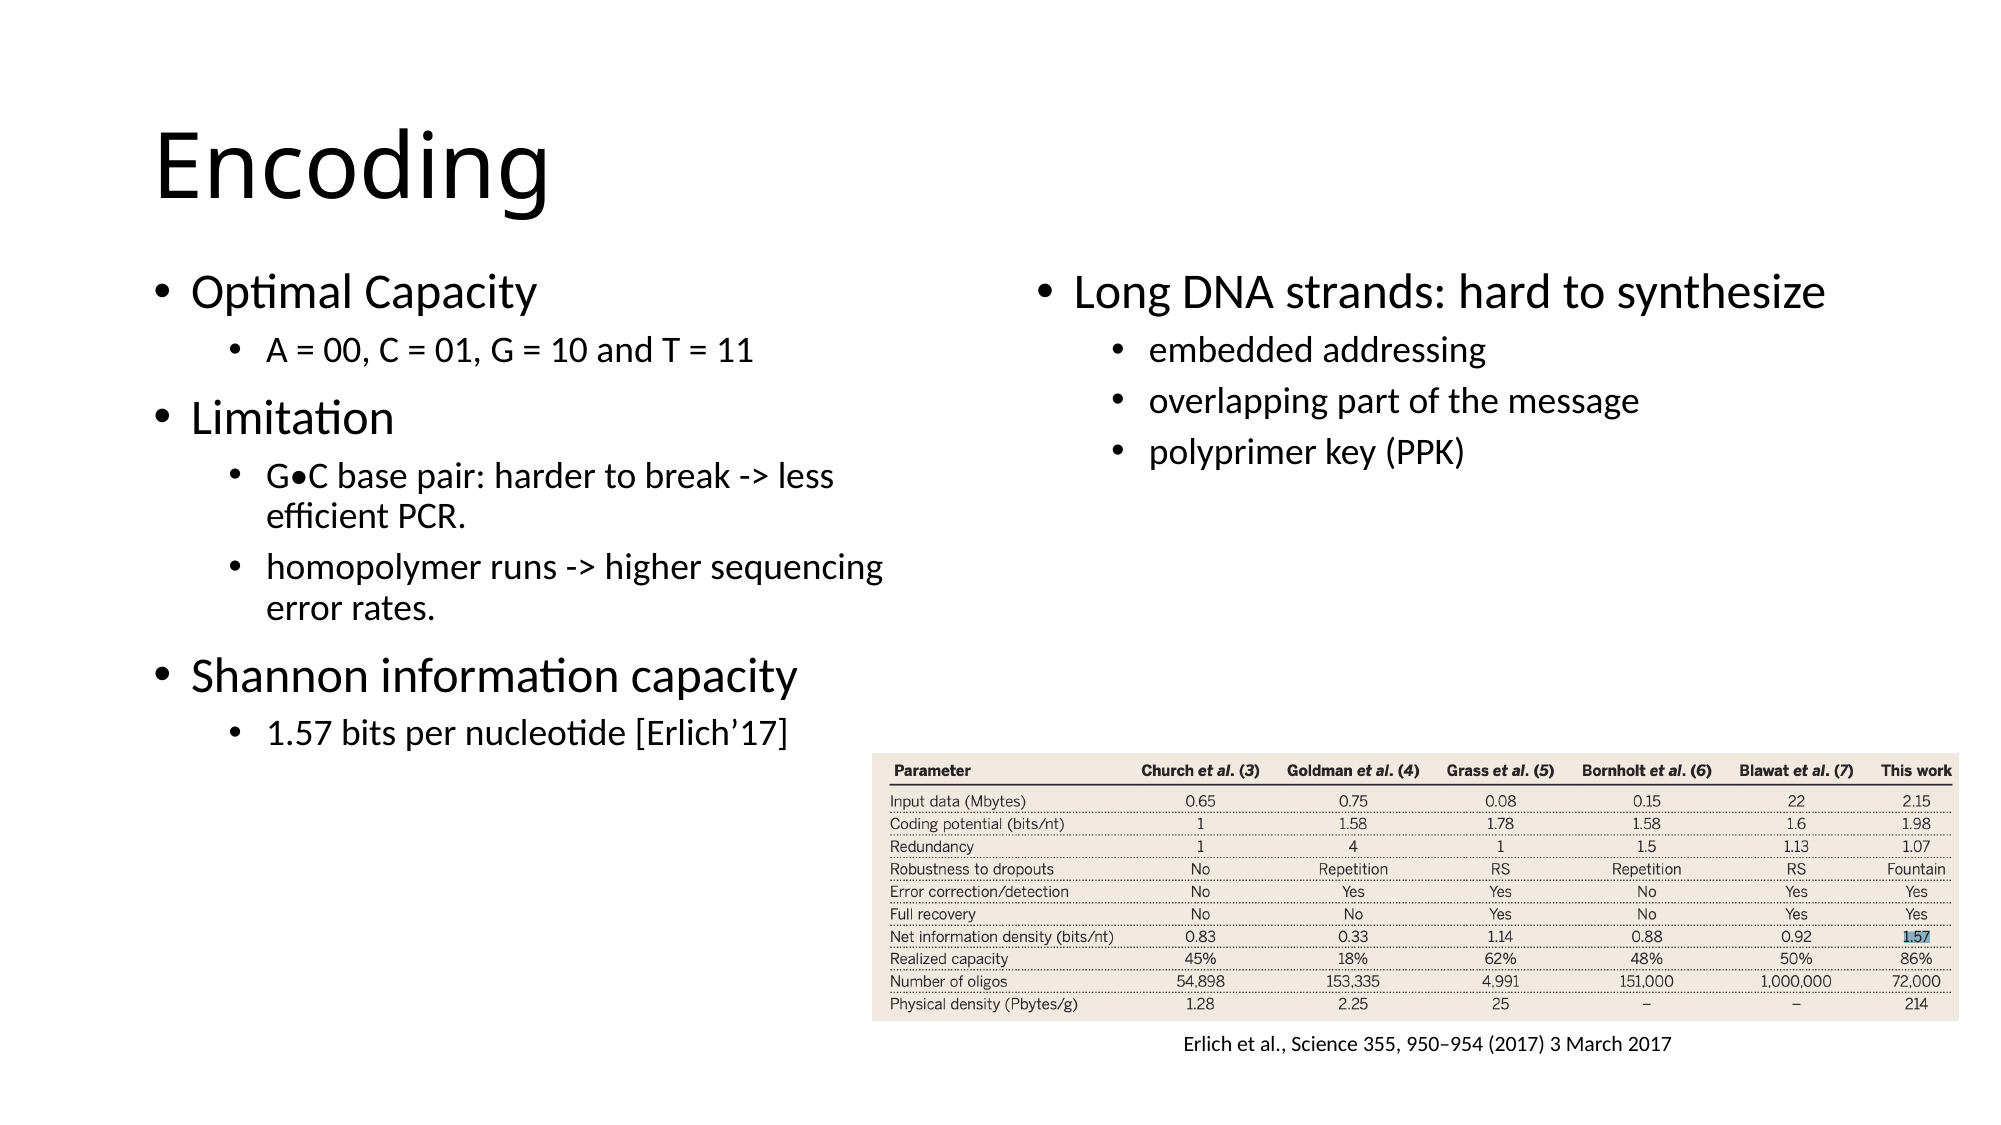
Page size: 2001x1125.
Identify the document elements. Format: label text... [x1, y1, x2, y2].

list Long DNA strands: hard to synthesize embedded addressing overlapping part of the message polyprimer key (PPK) [1021, 258, 1861, 753]
title Encoding [137, 59, 1863, 278]
text_box Erlich et al., Science 355, 950–954 (2017) 3 March 2017 [1175, 1021, 1682, 1064]
list Optimal Capacity A = 00, C = 01, G = 10 and T = 11 Limitation G•C base pair: harder to break -> less efficient PCR. homopolymer runs -> higher sequencing error rates. Shannon information capacity 1.57 bits per nucleotide [Erlich’17] [138, 258, 978, 1021]
picture [872, 753, 1959, 1021]
